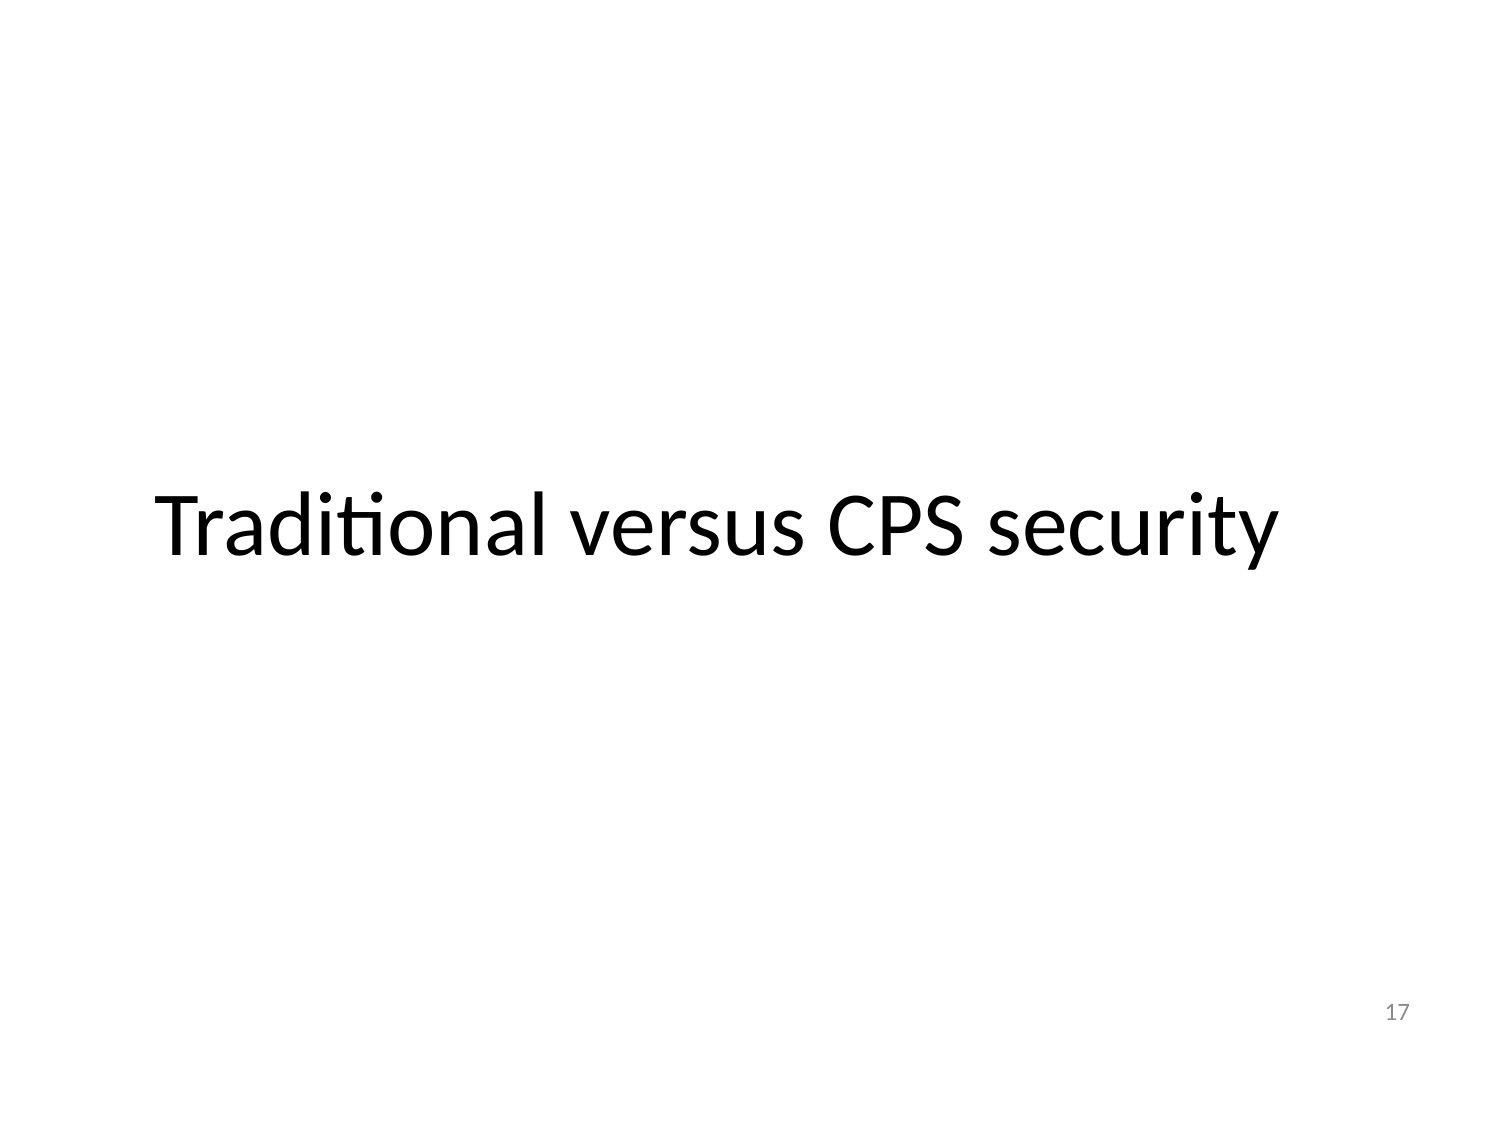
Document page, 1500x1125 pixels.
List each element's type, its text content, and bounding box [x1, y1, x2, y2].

slide_number 17 [1074, 980, 1425, 1041]
title Traditional versus CPS security [139, 452, 1400, 585]
